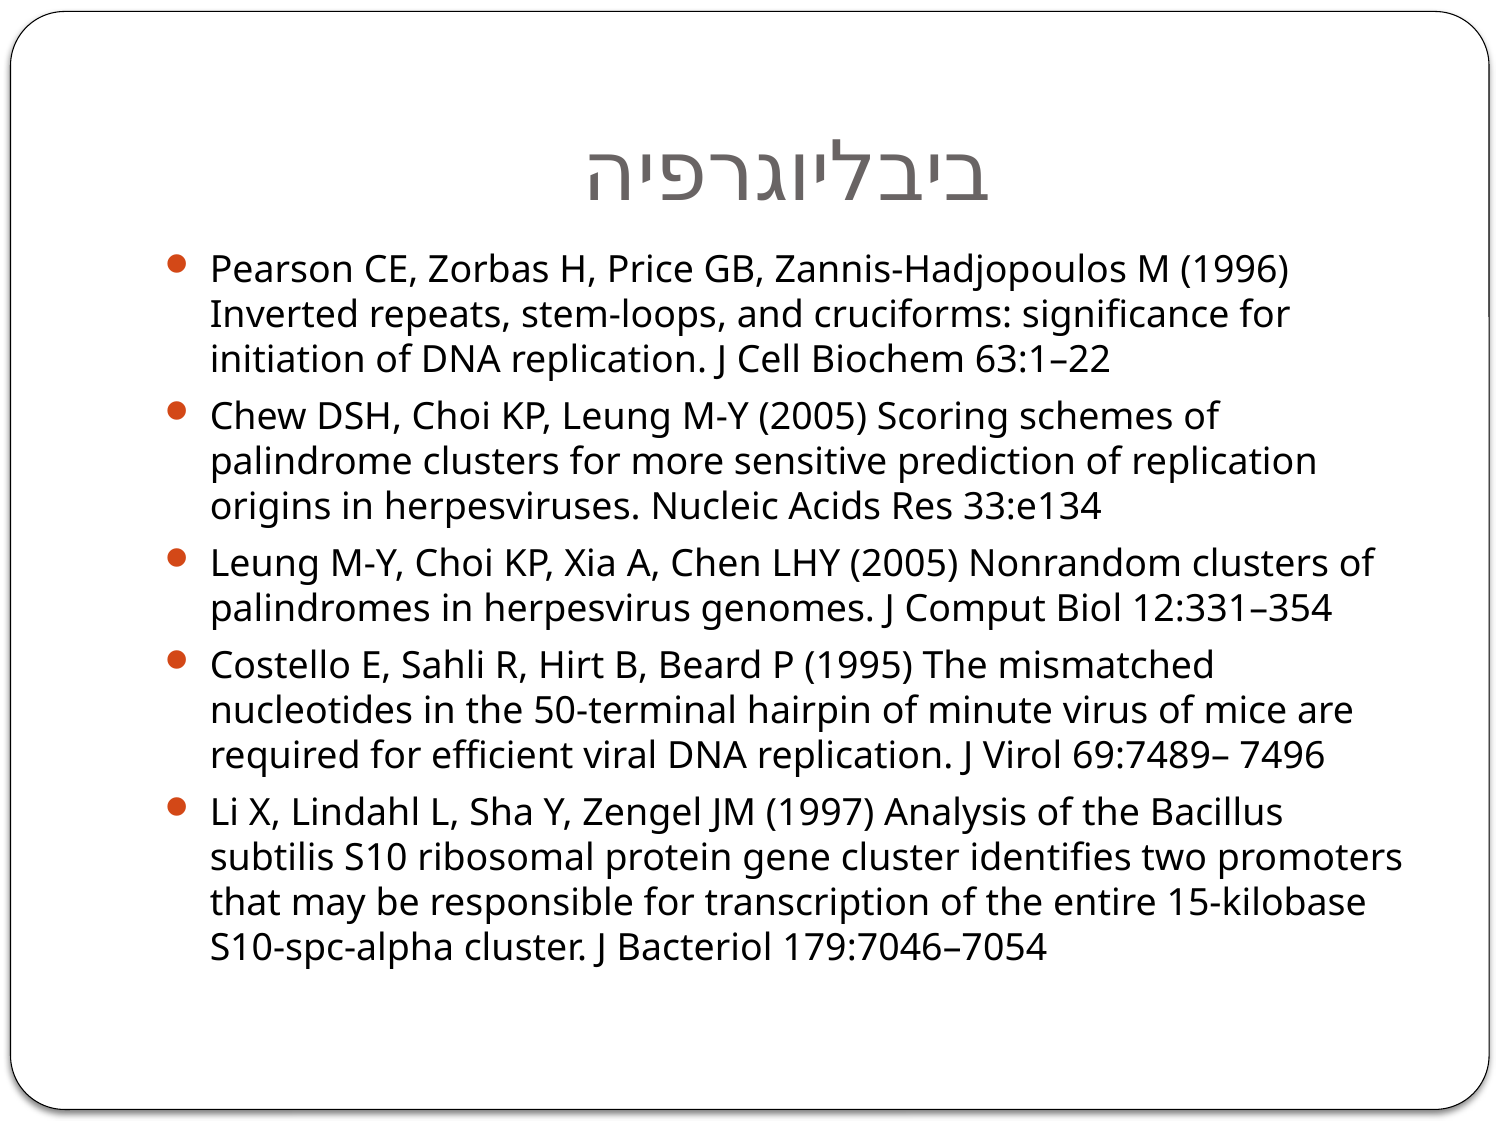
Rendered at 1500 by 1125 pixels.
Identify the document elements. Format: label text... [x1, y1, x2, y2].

title ביבליוגרפיה [150, 45, 1425, 233]
list Pearson CE, Zorbas H, Price GB, Zannis-Hadjopoulos M (1996) Inverted repeats, stem-loops, and cruciforms: significance for initiation of DNA replication. J Cell Biochem 63:1–22 Chew DSH, Choi KP, Leung M-Y (2005) Scoring schemes of palindrome clusters for more sensitive prediction of replication origins in herpesviruses. Nucleic Acids Res 33:e134 Leung M-Y, Choi KP, Xia A, Chen LHY (2005) Nonrandom clusters of palindromes in herpesvirus genomes. J Comput Biol 12:331–354 Costello E, Sahli R, Hirt B, Beard P (1995) The mismatched nucleotides in the 50-terminal hairpin of minute virus of mice are required for efficient viral DNA replication. J Virol 69:7489– 7496 Li X, Lindahl L, Sha Y, Zengel JM (1997) Analysis of the Bacillus subtilis S10 ribosomal protein gene cluster identifies two promoters that may be responsible for transcription of the entire 15-kilobase S10-spc-alpha cluster. J Bacteriol 179:7046–7054 [150, 237, 1425, 988]
